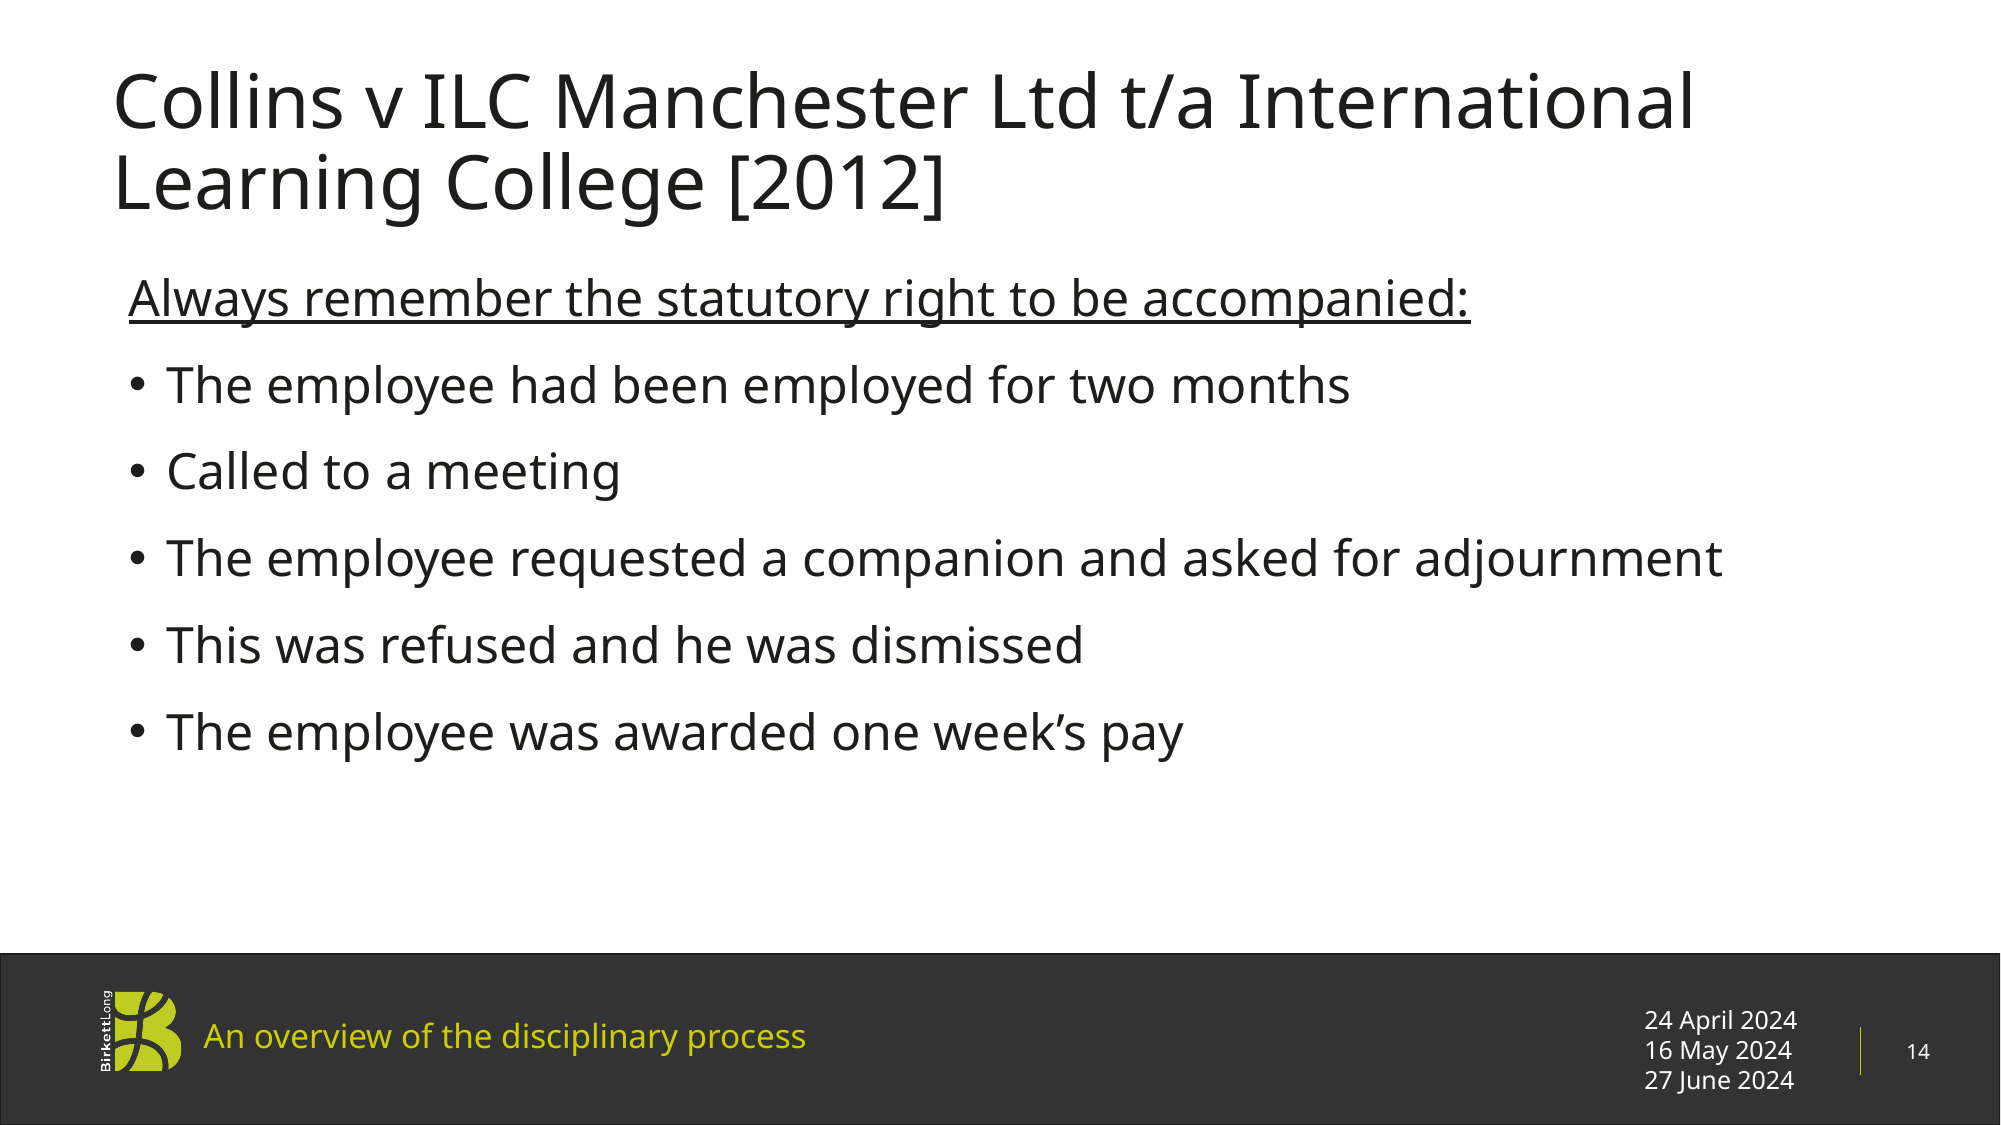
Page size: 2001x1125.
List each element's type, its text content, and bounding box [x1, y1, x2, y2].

footer An overview of the disciplinary process [188, 986, 1089, 1084]
text_box 24 April 2024 16 May 2024 27 June 2024 [1629, 997, 1879, 1102]
slide_number 14 [1879, 1035, 1945, 1071]
list Always remember the statutory right to be accompanied: The employee had been employed for two months Called to a meeting The employee requested a companion and asked for adjournment This was refused and he was dismissed The employee was awarded one week’s pay [114, 252, 1774, 931]
title Collins v ILC Manchester Ltd t/a International Learning College [2012] [97, 24, 1849, 234]
